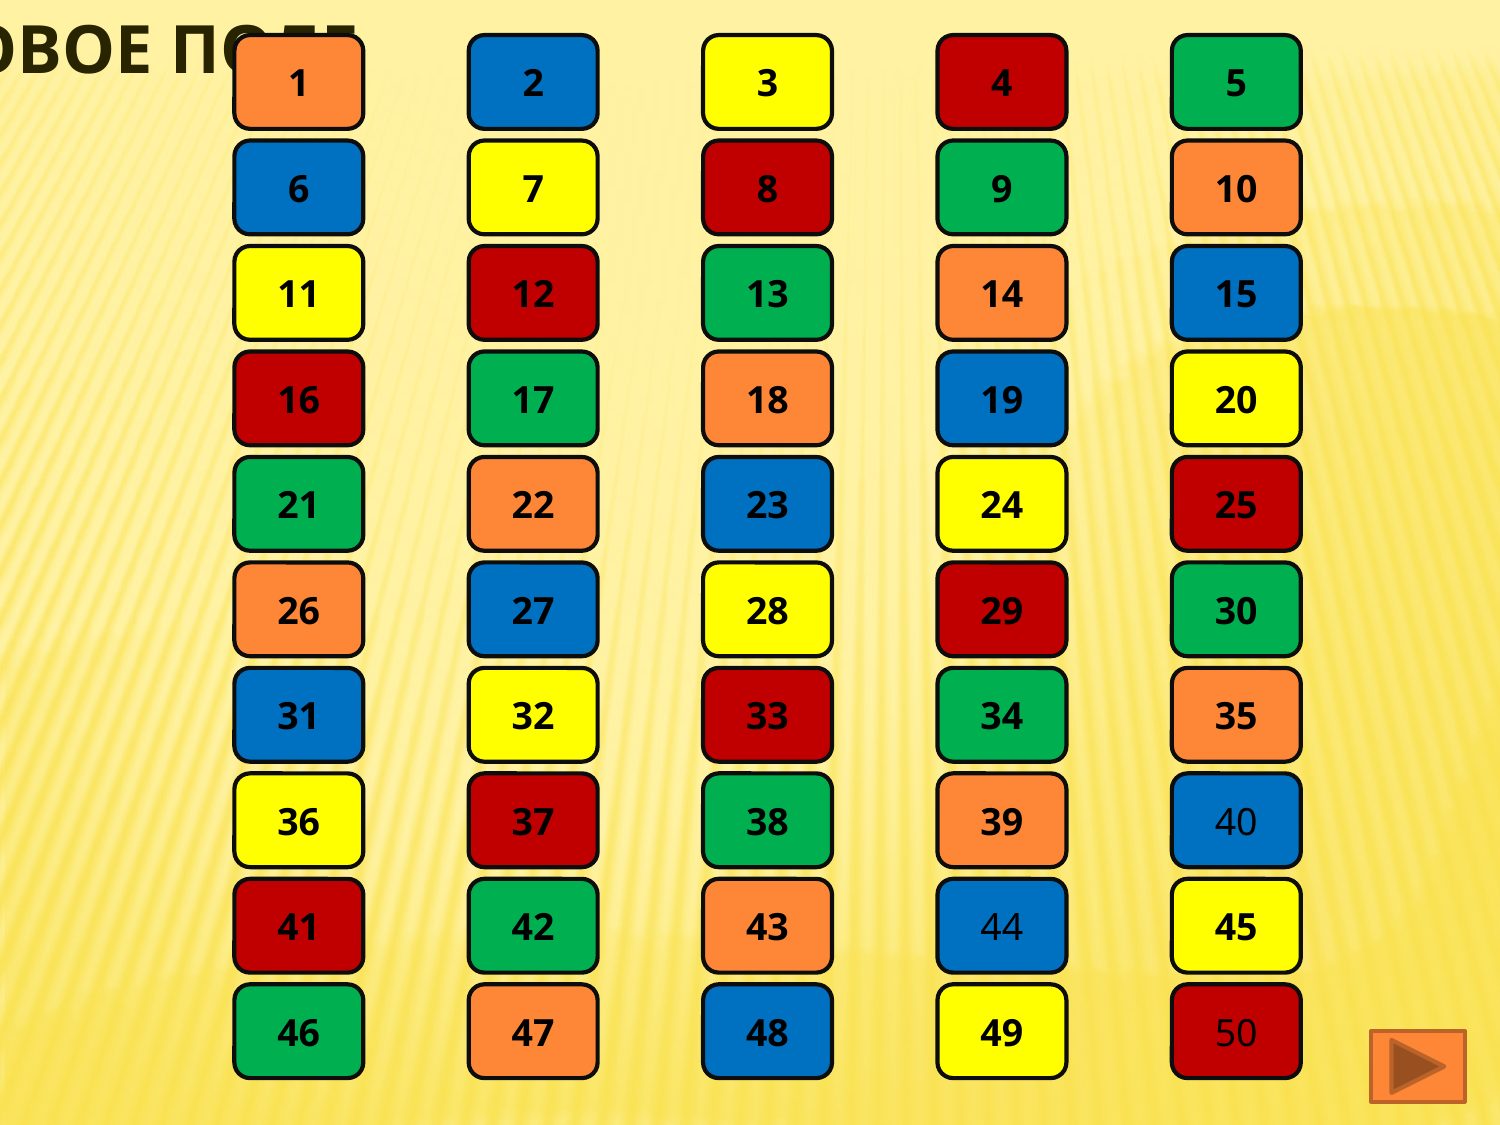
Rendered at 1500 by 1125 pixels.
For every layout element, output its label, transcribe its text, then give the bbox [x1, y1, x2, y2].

text_box 5 [1169, 32, 1303, 131]
text_box 37 [466, 771, 600, 870]
text_box 6 [232, 138, 366, 237]
text_box 27 [466, 560, 600, 659]
text_box 41 [232, 876, 366, 975]
text_box 24 [935, 454, 1069, 553]
text_box 35 [1169, 665, 1303, 764]
text_box 8 [700, 138, 835, 237]
text_box 36 [232, 771, 366, 870]
text_box 40 [1169, 771, 1303, 870]
text_box ИГРОВОЕ ПОЛЕ [0, 0, 375, 95]
text_box 50 [1169, 982, 1303, 1081]
text_box 31 [232, 665, 366, 764]
text_box 3 [700, 32, 835, 131]
text_box 4 [935, 32, 1069, 131]
text_box 12 [466, 243, 600, 342]
text_box 46 [232, 982, 366, 1081]
text_box 34 [935, 665, 1069, 764]
text_box 14 [935, 243, 1069, 342]
text_box 18 [700, 349, 835, 448]
text_box 15 [1169, 243, 1303, 342]
text_box 39 [935, 771, 1069, 870]
text_box 30 [1169, 560, 1303, 659]
text_box 32 [466, 665, 600, 764]
text_box 38 [700, 771, 835, 870]
text_box 20 [1169, 349, 1303, 448]
text_box 33 [700, 665, 835, 764]
text_box 28 [700, 560, 835, 659]
text_box 17 [466, 349, 600, 448]
text_box 45 [1169, 876, 1303, 975]
text_box 13 [700, 243, 835, 342]
text_box 23 [700, 454, 835, 553]
text_box 21 [232, 454, 366, 553]
text_box 44 [935, 876, 1069, 975]
text_box [1369, 1029, 1467, 1104]
text_box 19 [935, 349, 1069, 448]
text_box 49 [935, 982, 1069, 1081]
text_box 25 [1169, 454, 1303, 553]
text_box 7 [466, 138, 600, 237]
text_box 10 [1169, 138, 1303, 237]
text_box ВОПРОС: [0, 0, 1500, 1125]
text_box 47 [466, 982, 600, 1081]
text_box 16 [232, 349, 366, 448]
text_box 43 [700, 876, 835, 975]
text_box 22 [466, 454, 600, 553]
text_box 2 [466, 32, 600, 131]
text_box 1 [232, 32, 366, 131]
text_box 48 [700, 982, 835, 1081]
text_box 42 [466, 876, 600, 975]
text_box 29 [935, 560, 1069, 659]
text_box 9 [935, 138, 1069, 237]
text_box 26 [232, 560, 366, 659]
text_box 11 [232, 243, 366, 342]
